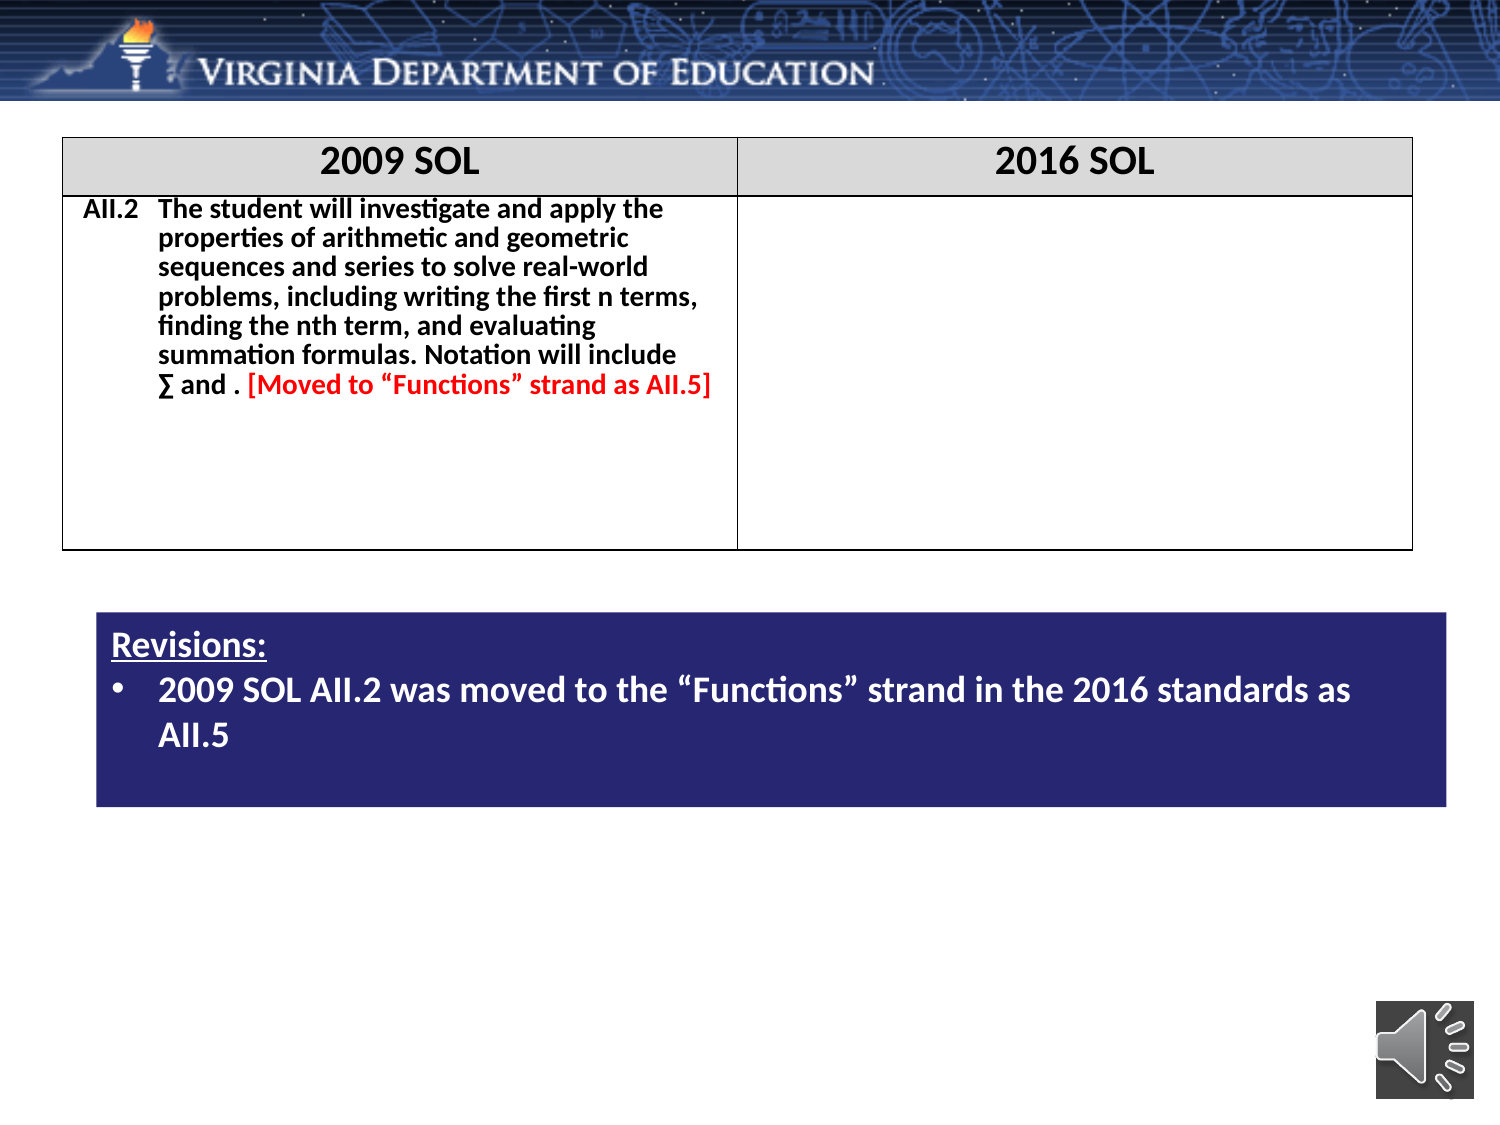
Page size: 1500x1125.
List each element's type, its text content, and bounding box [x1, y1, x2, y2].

picture [1374, 999, 1476, 1101]
text_box Revisions: 2009 SOL AII.2 was moved to the “Functions” strand in the 2016 standards as AII.5 [96, 612, 1447, 808]
slide_number 15 [1124, 1062, 1476, 1125]
picture [0, 0, 1500, 101]
